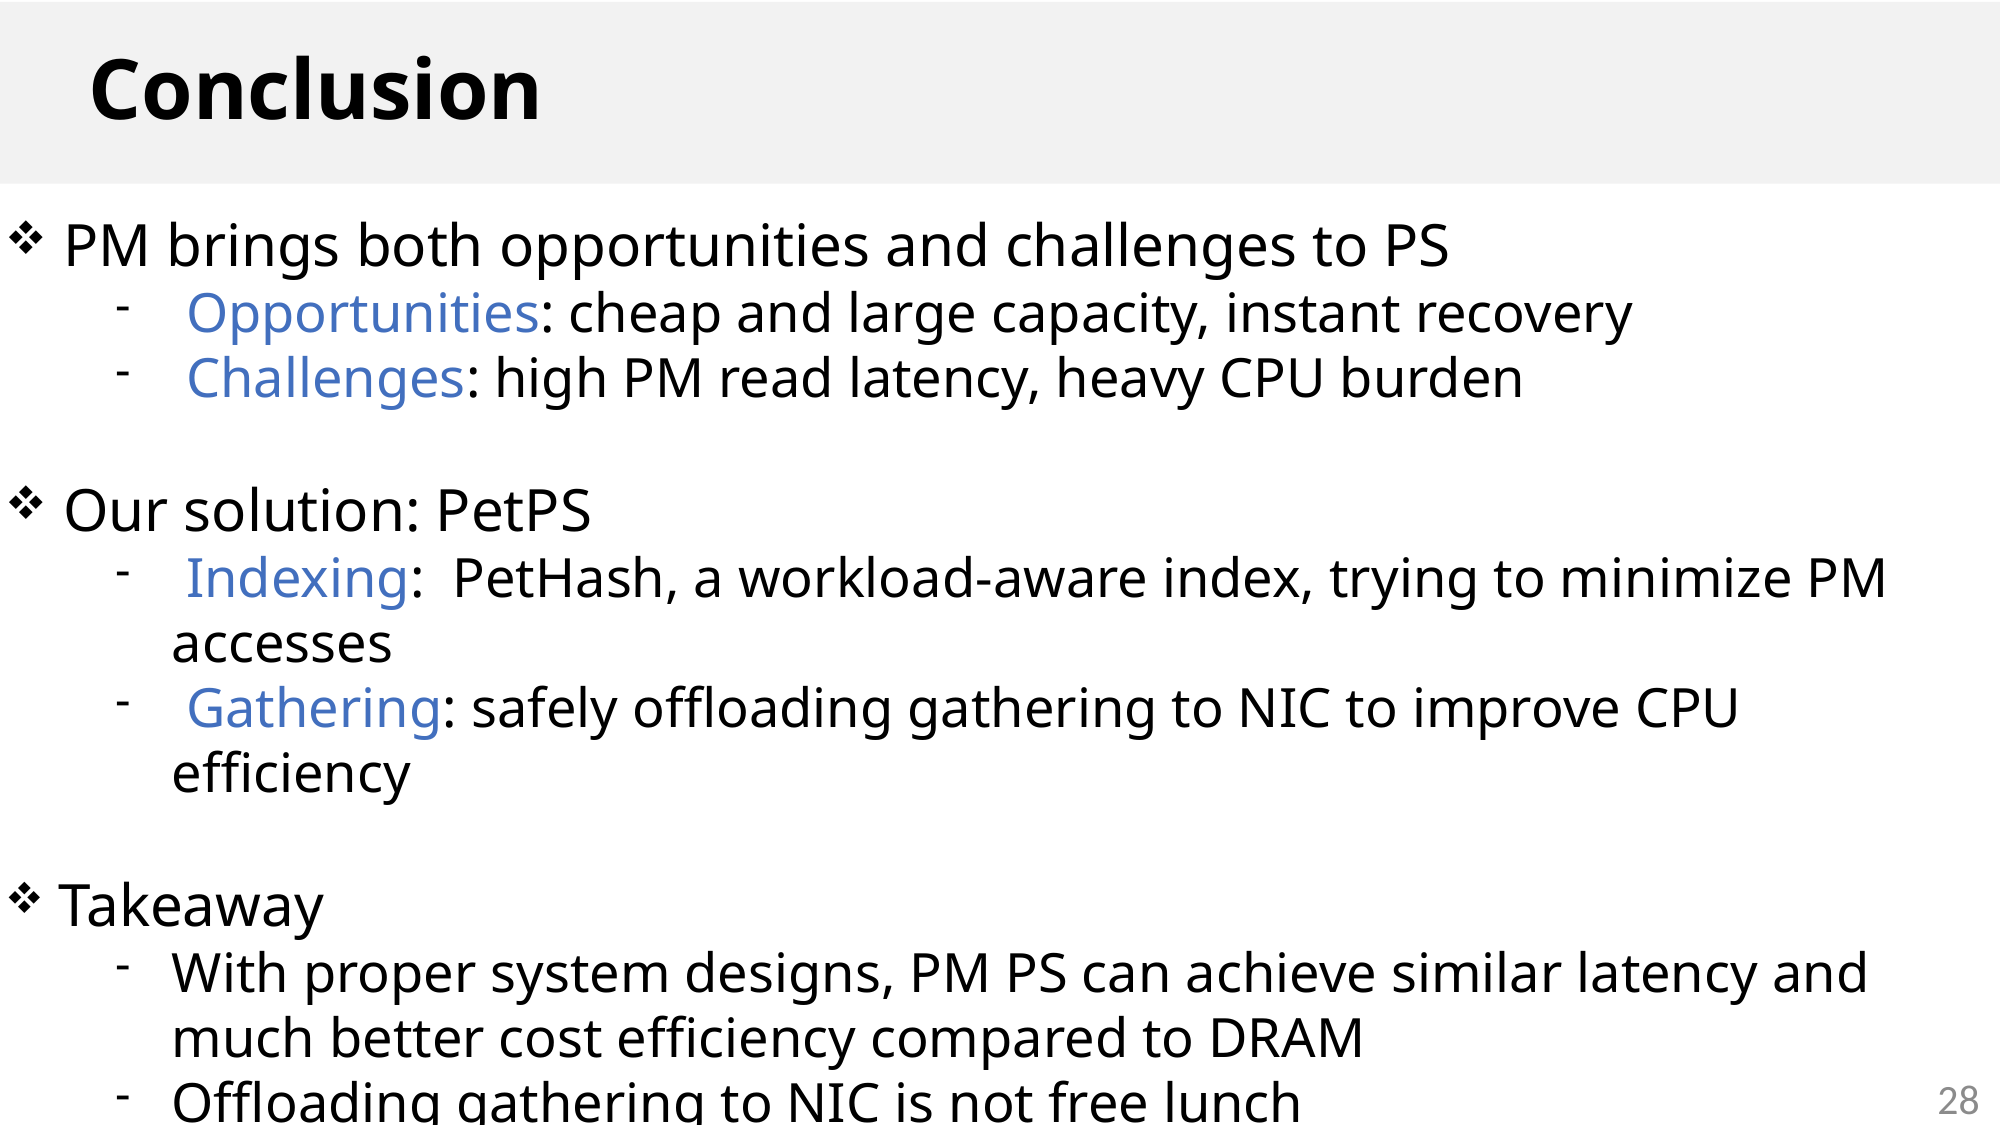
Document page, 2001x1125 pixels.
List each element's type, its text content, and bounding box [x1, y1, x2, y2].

text_box Conclusion [0, 1, 2000, 184]
slide_number 28 [1908, 1067, 1995, 1125]
text_box PM brings both opportunities and challenges to PS Opportunities: cheap and large capacity, instant recovery Challenges: high PM read latency, heavy CPU burden Our solution: PetPS Indexing: PetHash, a workload-aware index, trying to minimize PM accesses Gathering: safely offloading gathering to NIC to improve CPU efficiency Takeaway With proper system designs, PM PS can achieve similar latency and much better cost efficiency compared to DRAM Offloading gathering to NIC is not free lunch [0, 201, 1908, 1125]
